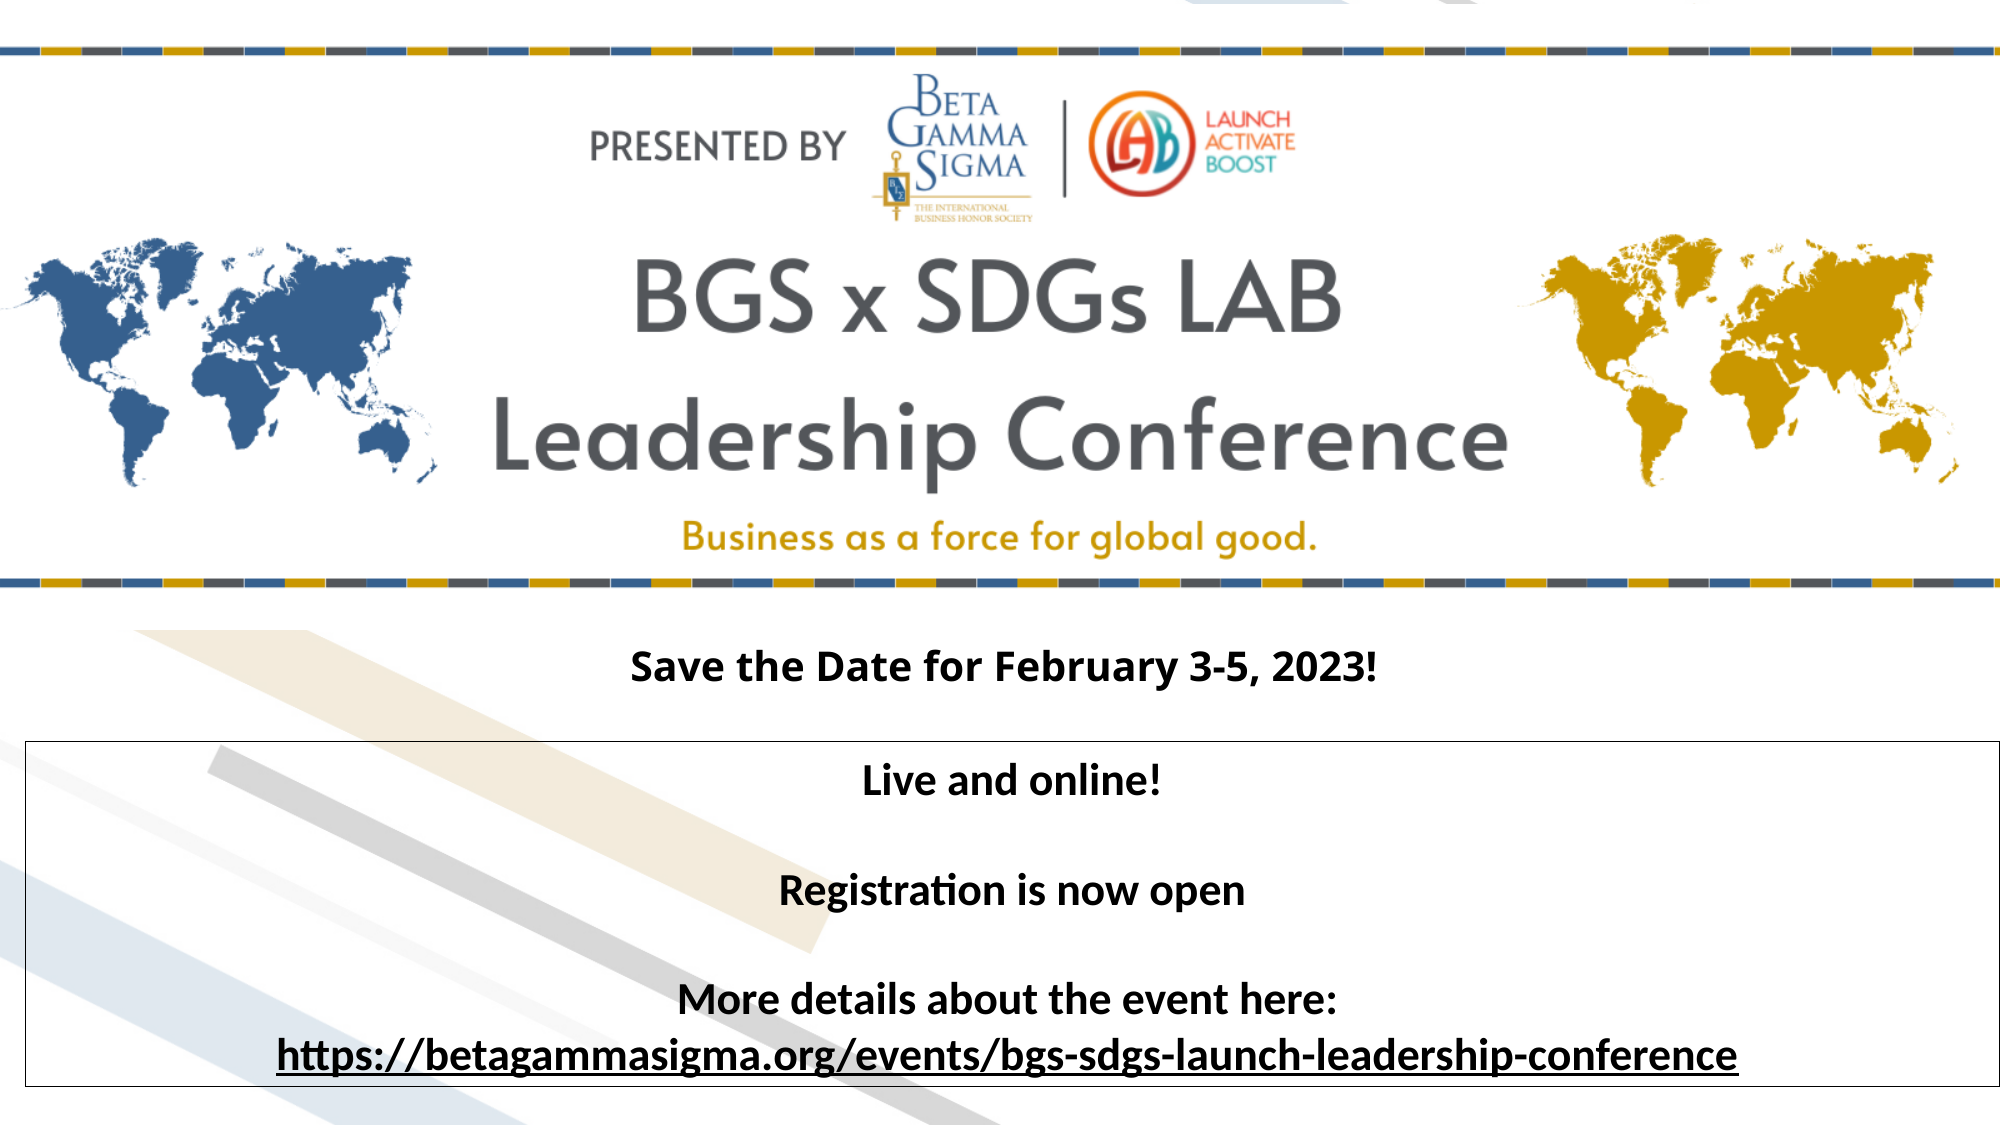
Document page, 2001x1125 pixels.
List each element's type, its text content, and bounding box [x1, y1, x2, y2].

text_box Live and online! Registration is now open More details about the event here: https://betagammasigma.org/events/bgs-sdgs-launch-leadership-conference [25, 741, 2000, 1087]
picture [0, 4, 2000, 630]
text_box Save the Date for February 3-5, 2023! [334, 630, 1666, 698]
